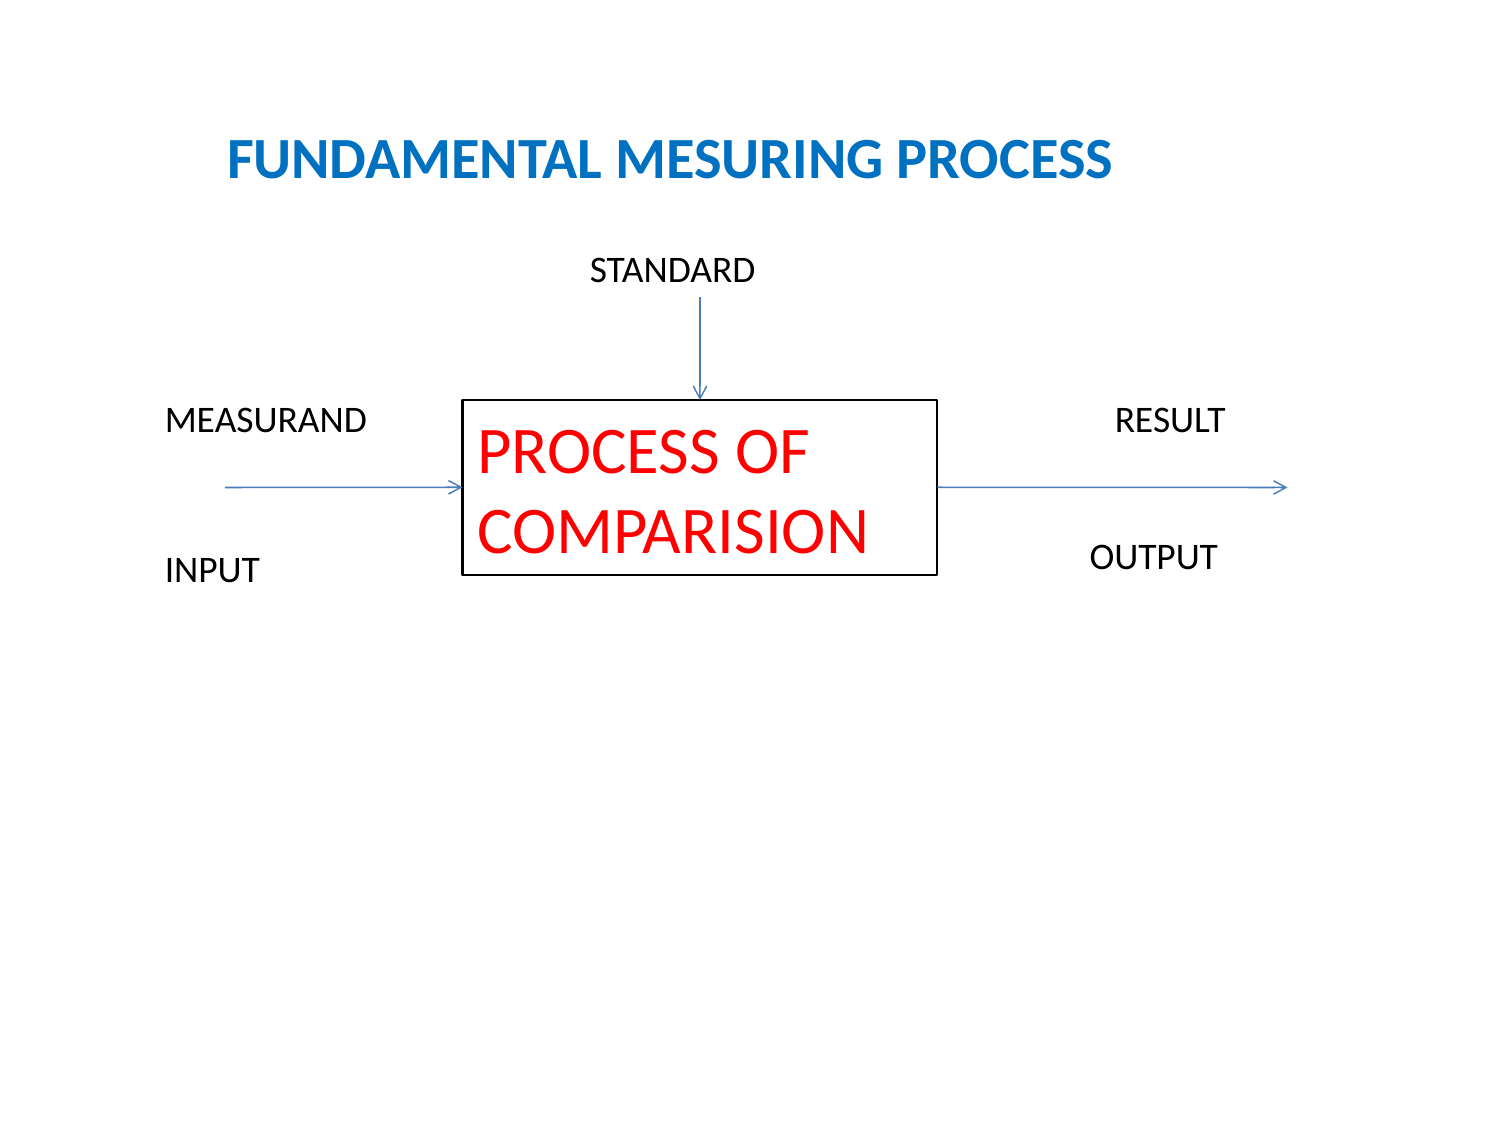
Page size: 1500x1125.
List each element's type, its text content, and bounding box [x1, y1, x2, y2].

text_box INPUT [149, 537, 388, 598]
text_box FUNDAMENTAL MESURING PROCESS [212, 112, 1338, 198]
text_box OUTPUT [1074, 524, 1313, 585]
text_box STANDARD [575, 237, 825, 298]
text_box MEASURAND [150, 387, 413, 448]
text_box RESULT [1099, 387, 1338, 448]
text_box PROCESS OF COMPARISION [462, 399, 938, 575]
